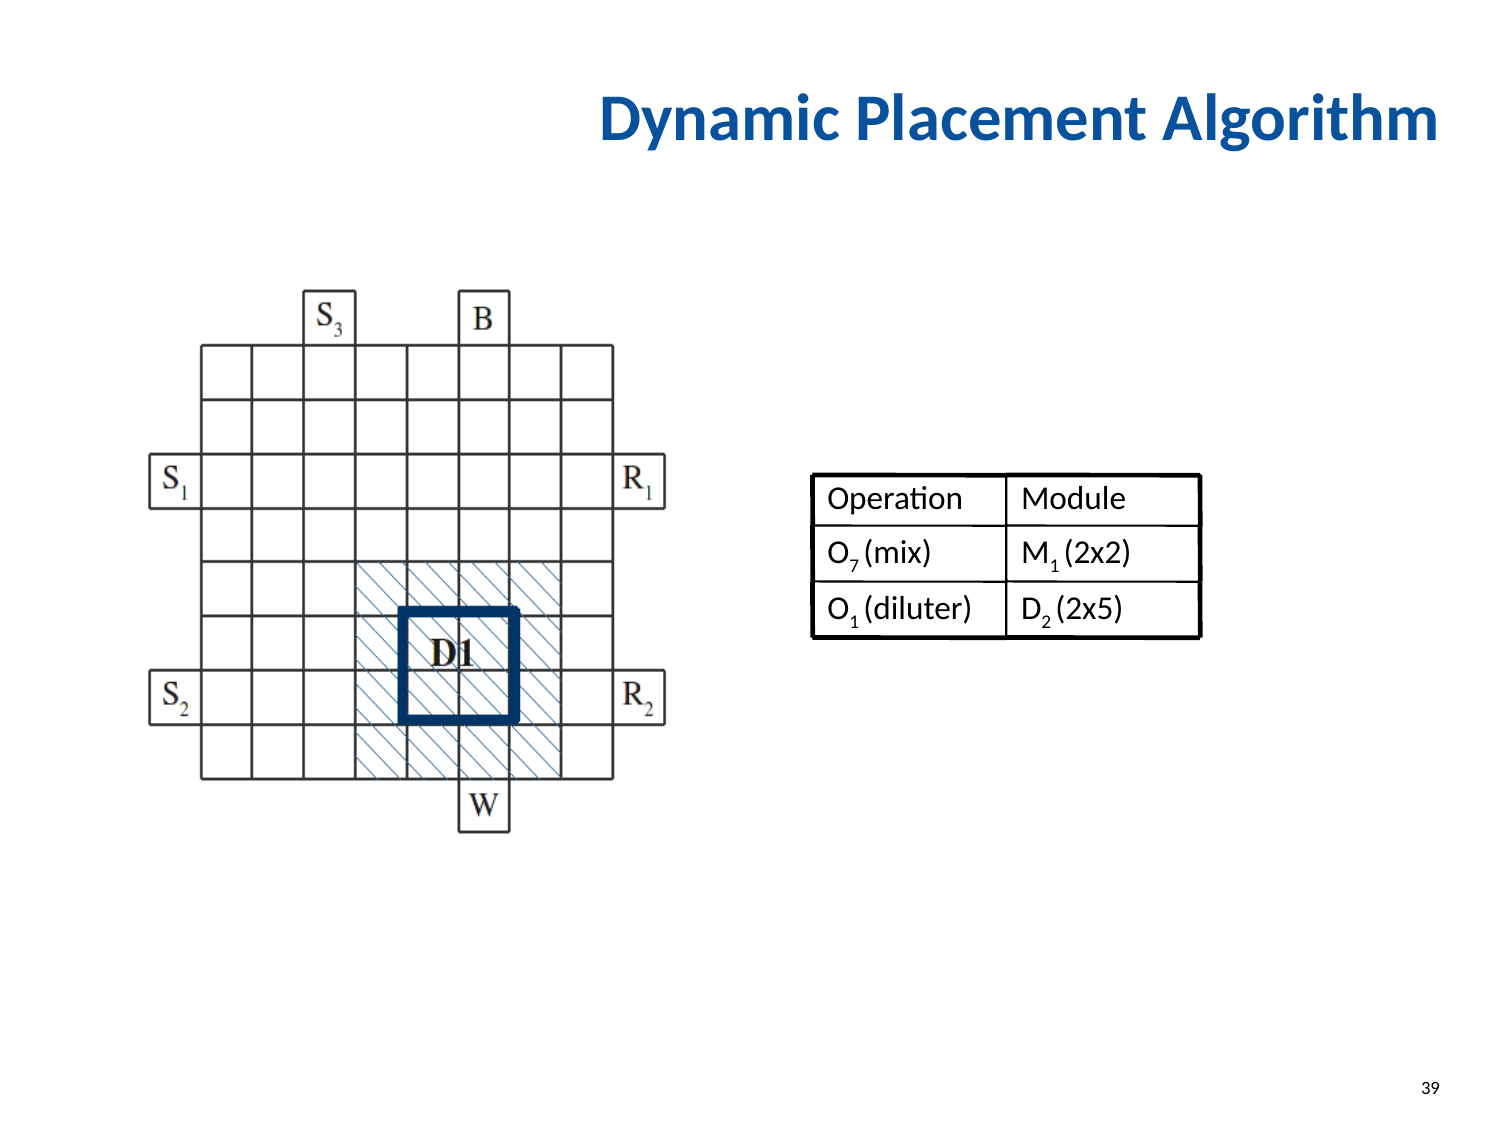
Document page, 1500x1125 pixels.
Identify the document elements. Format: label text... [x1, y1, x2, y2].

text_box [812, 474, 1201, 638]
title Dynamic Placement Algorithm [58, 0, 1442, 154]
picture [97, 264, 693, 859]
